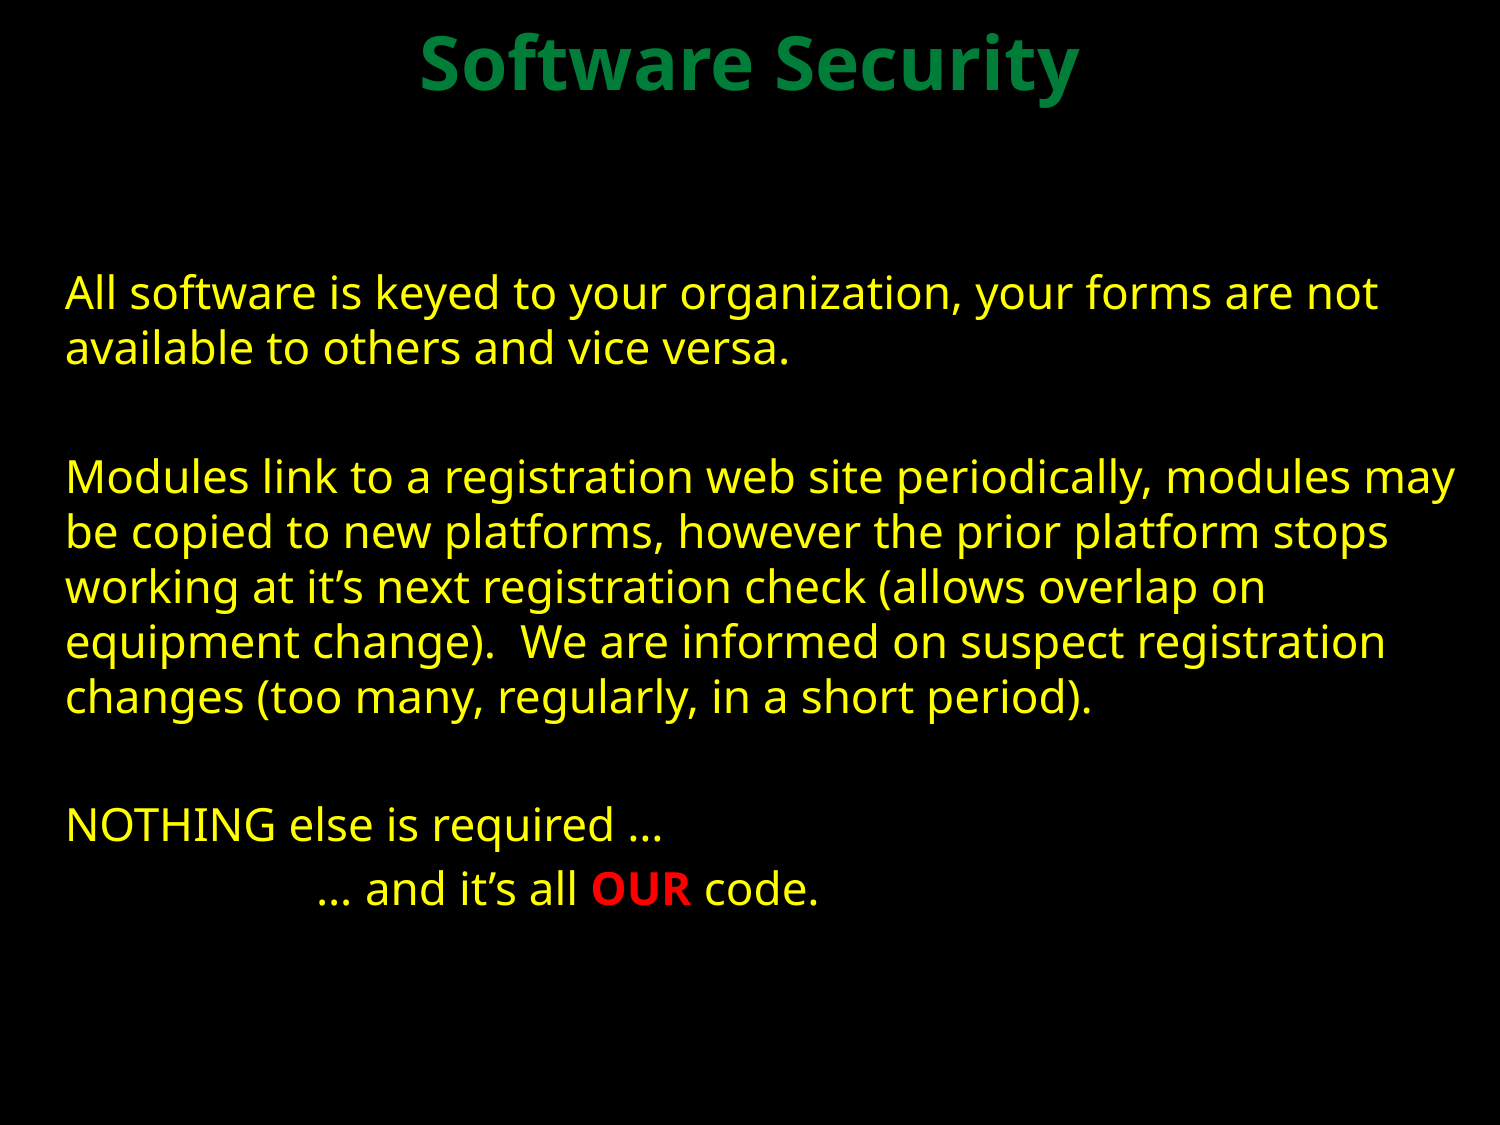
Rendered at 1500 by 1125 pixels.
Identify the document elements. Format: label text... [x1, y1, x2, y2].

text_box Software Security [50, 24, 1450, 112]
text_box All software is keyed to your organization, your forms are not available to others and vice versa. Modules link to a registration web site periodically, modules may be copied to new platforms, however the prior platform stops working at it’s next registration check (allows overlap on equipment change). We are informed on suspect registration changes (too many, regularly, in a short period). NOTHING else is required … … and it’s all OUR code. [50, 187, 1500, 922]
